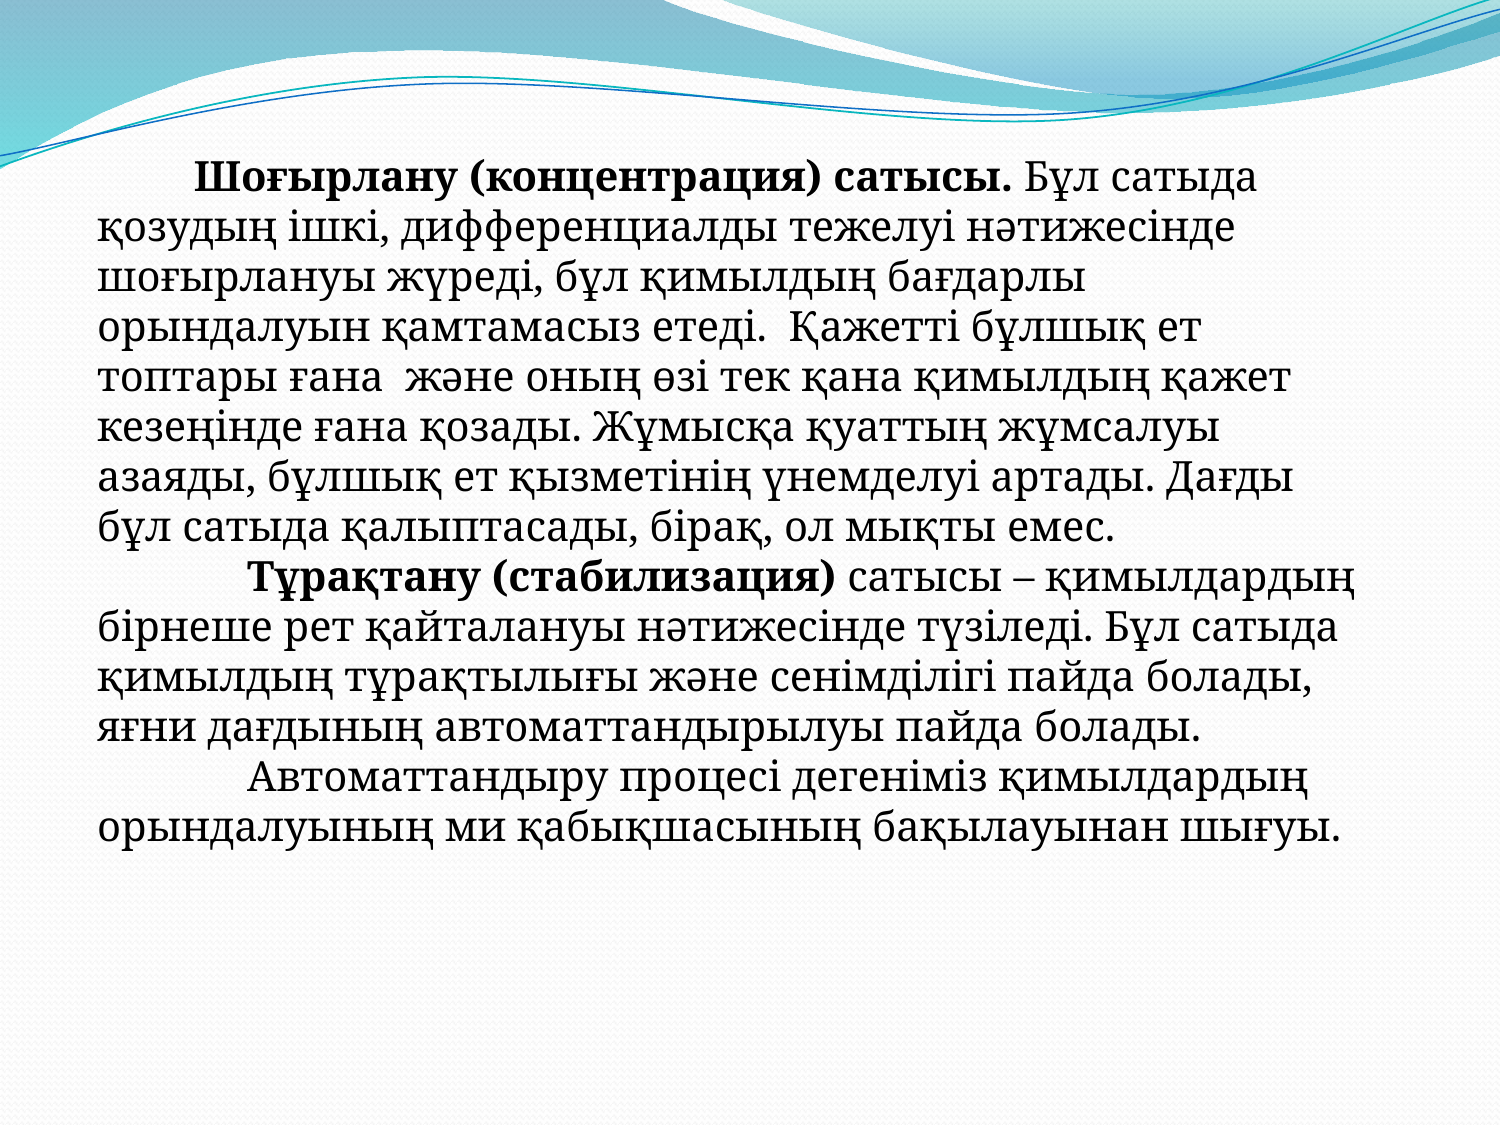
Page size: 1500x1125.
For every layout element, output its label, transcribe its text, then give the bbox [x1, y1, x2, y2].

text_box Шоғырлану (концентрация) сатысы. Бұл сатыда қозудың ішкі, дифференциалды тежелуі нәтижесінде шоғырлануы жүреді, бұл қимылдың бағдарлы орындалуын қамтамасыз етеді. Қажетті бұлшық ет топтары ғана және оның өзі тек қана қимылдың қажет кезеңінде ғана қозады. Жұмысқа қуаттың жұмсалуы азаяды, бұлшық ет қызметінің үнемделуі артады. Дағды бұл сатыда қалыптасады, бірақ, ол мықты емес. Тұрақтану (стабилизация) сатысы – қимылдардың бірнеше рет қайталануы нәтижесінде түзіледі. Бұл сатыда қимылдың тұрақтылығы және сенімділігі пайда болады, яғни дағдының автоматтандырылуы пайда болады. Автоматтандыру процесі дегеніміз қимылдардың орындалуының ми қабықшасының бақылауынан шығуы. [82, 142, 1383, 908]
